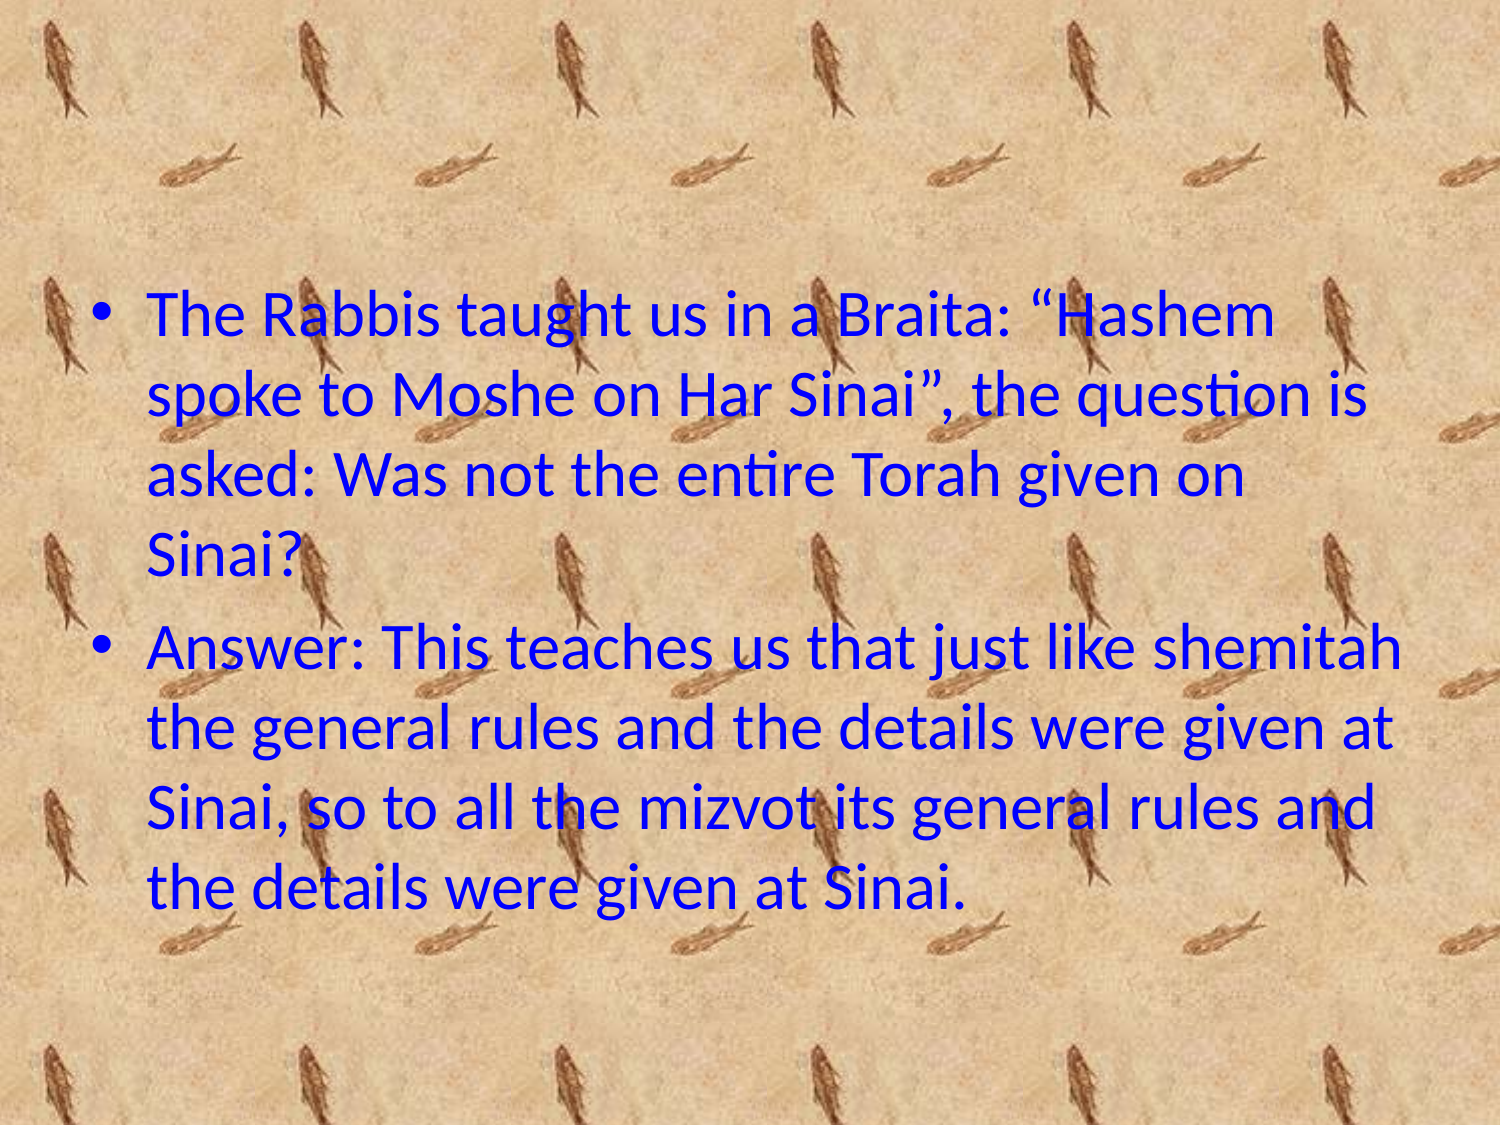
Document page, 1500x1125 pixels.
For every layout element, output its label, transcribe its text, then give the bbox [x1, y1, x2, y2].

picture [0, 0, 1500, 1125]
list The Rabbis taught us in a Braita: “Hashem spoke to Moshe on Har Sinai”, the question is asked: Was not the entire Torah given on Sinai? Answer: This teaches us that just like shemitah the general rules and the details were given at Sinai, so to all the mizvot its general rules and the details were given at Sinai. [75, 262, 1425, 1005]
